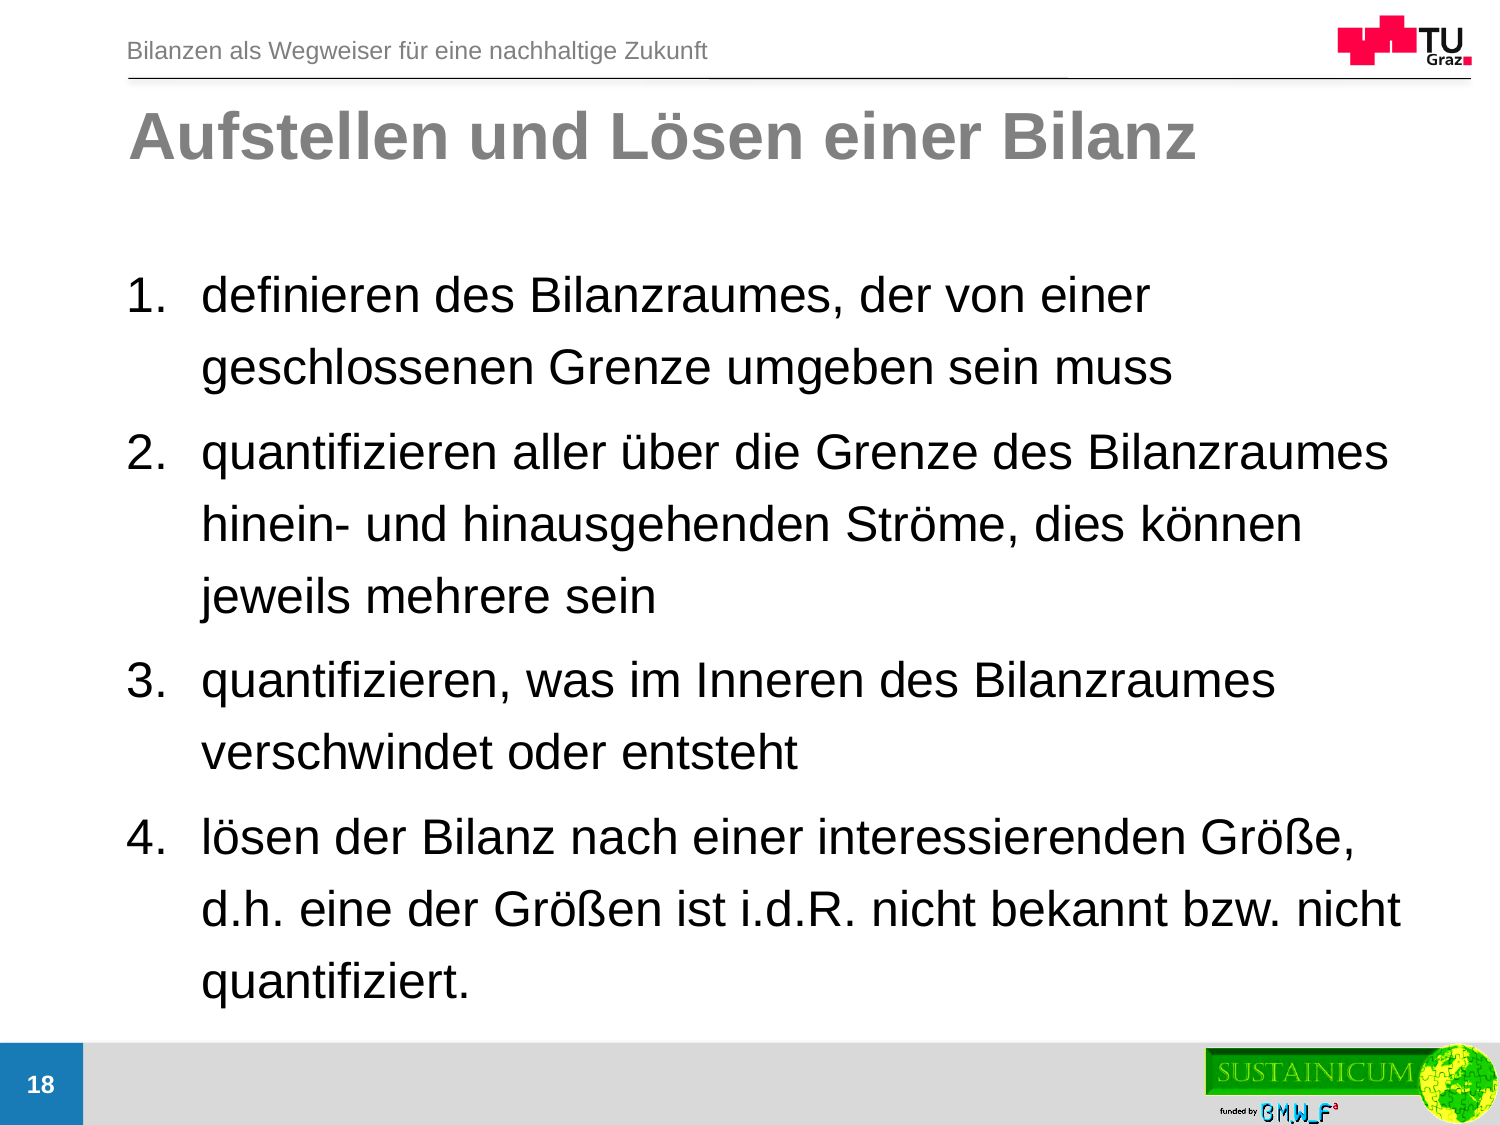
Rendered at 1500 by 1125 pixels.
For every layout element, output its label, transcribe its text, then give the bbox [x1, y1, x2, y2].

picture [1205, 1041, 1500, 1125]
title Aufstellen und Lösen einer Bilanz [113, 85, 1500, 197]
picture [1335, 12, 1474, 68]
text_box definieren des Bilanzraumes, der von einer geschlossenen Grenze umgeben sein muss quantifizieren aller über die Grenze des Bilanzraumes hinein- und hinausgehenden Ströme, dies können jeweils mehrere sein quantifizieren, was im Inneren des Bilanzraumes verschwindet oder entsteht lösen der Bilanz nach einer interessierenden Größe, d.h. eine der Größen ist i.d.R. nicht bekannt bzw. nicht quantifiziert. [112, 243, 1435, 1016]
